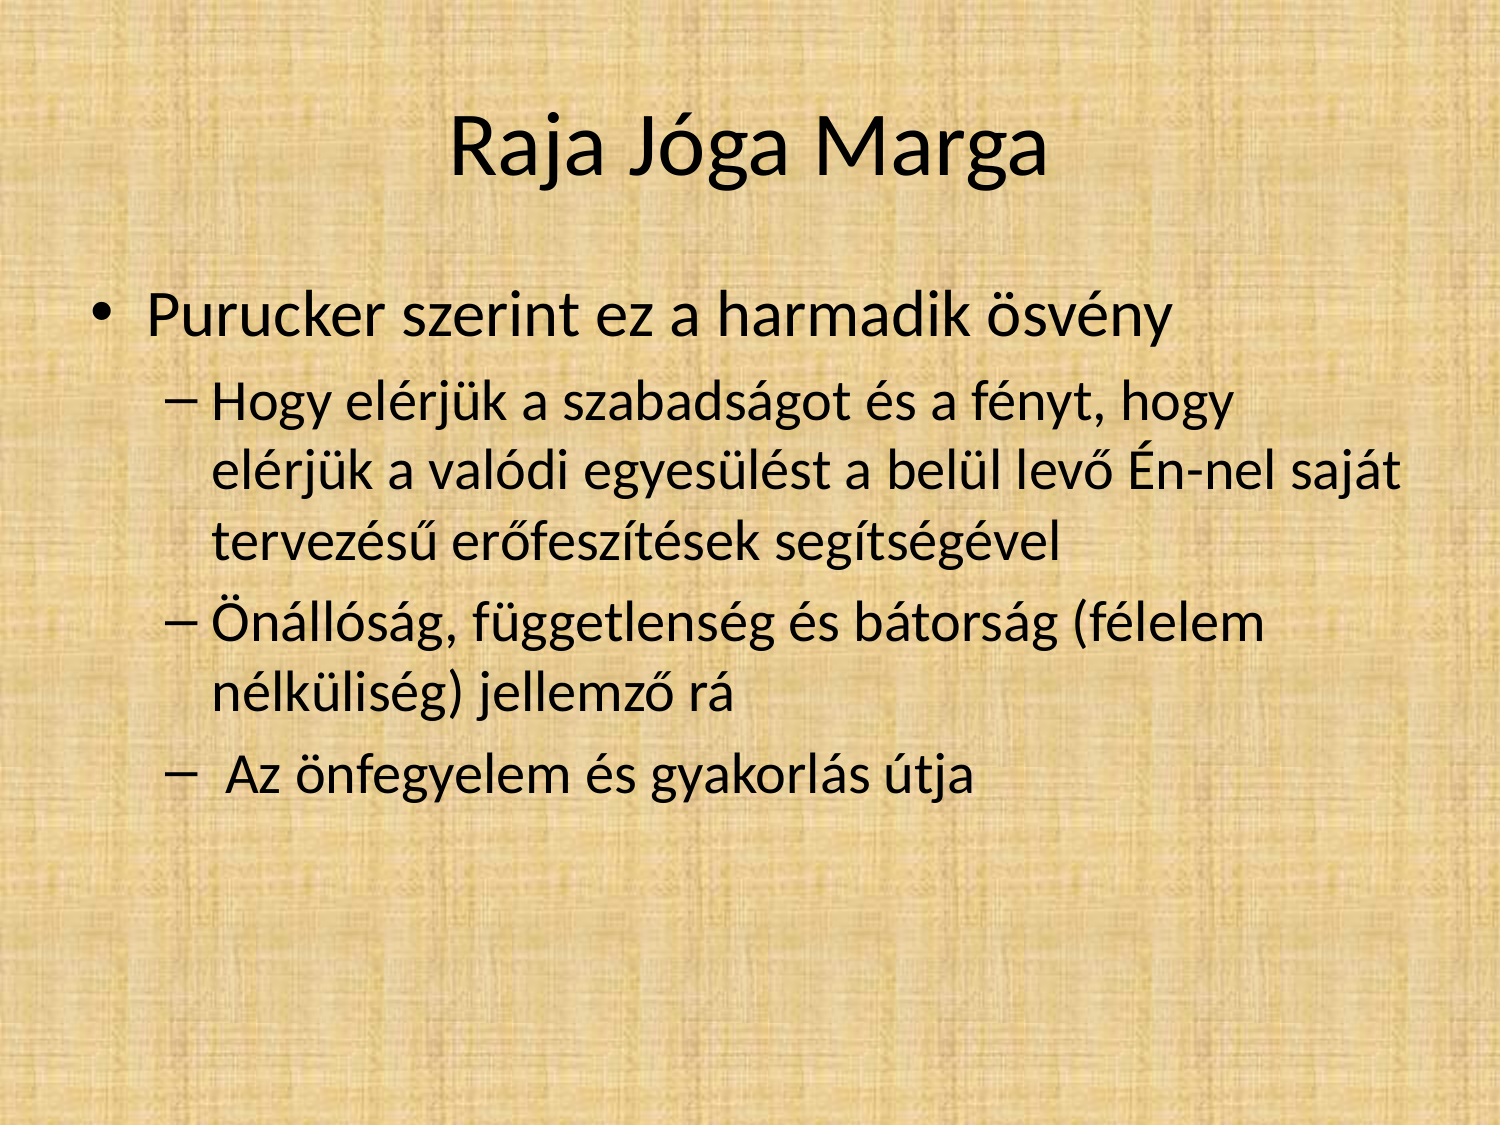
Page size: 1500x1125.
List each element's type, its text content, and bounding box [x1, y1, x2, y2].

title Raja Jóga Marga [75, 45, 1425, 233]
list Purucker szerint ez a harmadik ösvény Hogy elérjük a szabadságot és a fényt, hogy elérjük a valódi egyesülést a belül levő Én-nel saját tervezésű erőfeszítések segítségével Önállóság, függetlenség és bátorság (félelem nélküliség) jellemző rá Az önfegyelem és gyakorlás útja [75, 262, 1425, 1005]
picture [0, 0, 1500, 1125]
